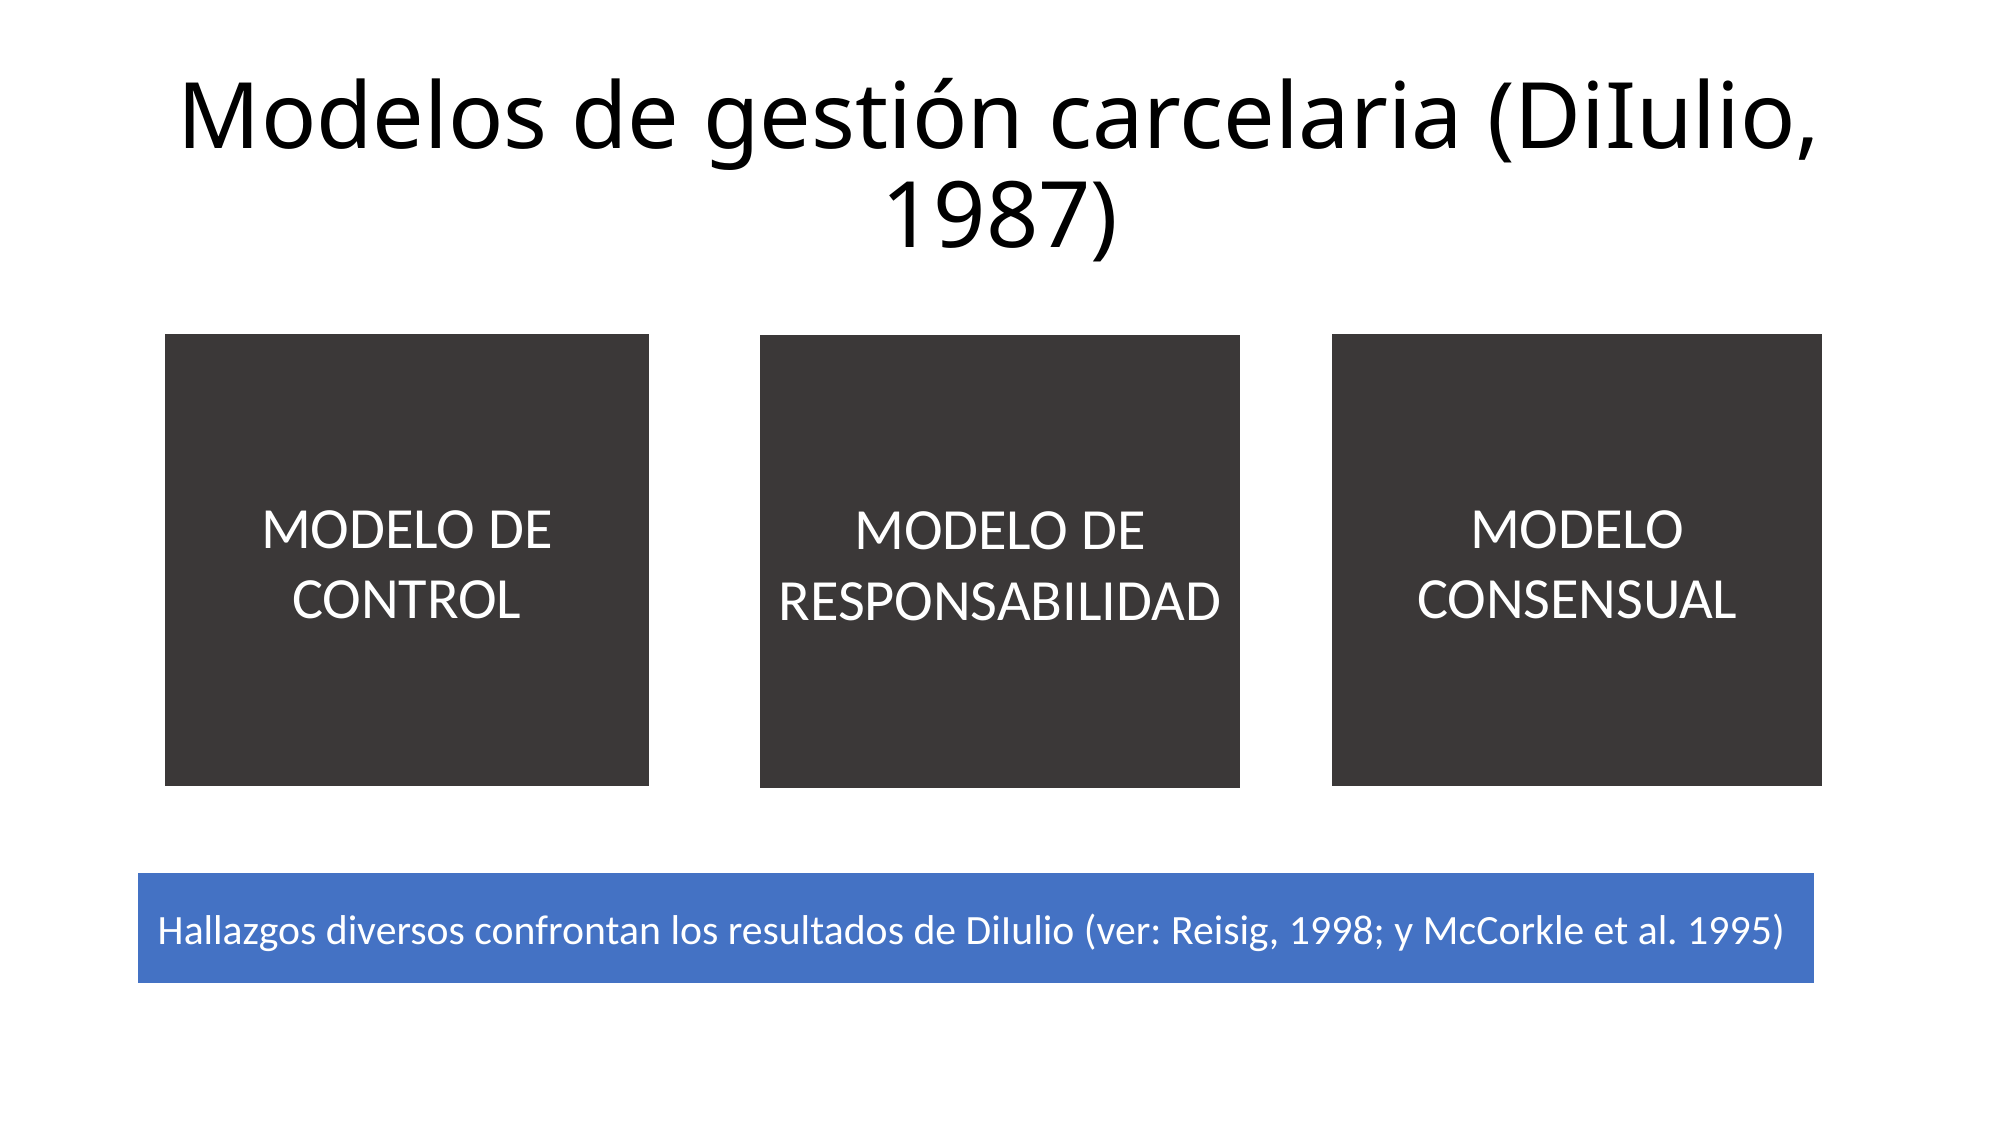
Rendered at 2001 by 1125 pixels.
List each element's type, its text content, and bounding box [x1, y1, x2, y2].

title Modelos de gestión carcelaria (DiIulio, 1987) [137, 59, 1863, 278]
text_box MODELO DE RESPONSABILIDAD [758, 333, 1242, 790]
text_box MODELO DE CONTROL [163, 332, 651, 788]
text_box Hallazgos diversos confrontan los resultados de DiIulio (ver: Reisig, 1998; y McCorkle et al. 1995) [136, 871, 1817, 985]
text_box MODELO CONSENSUAL [1330, 332, 1824, 788]
